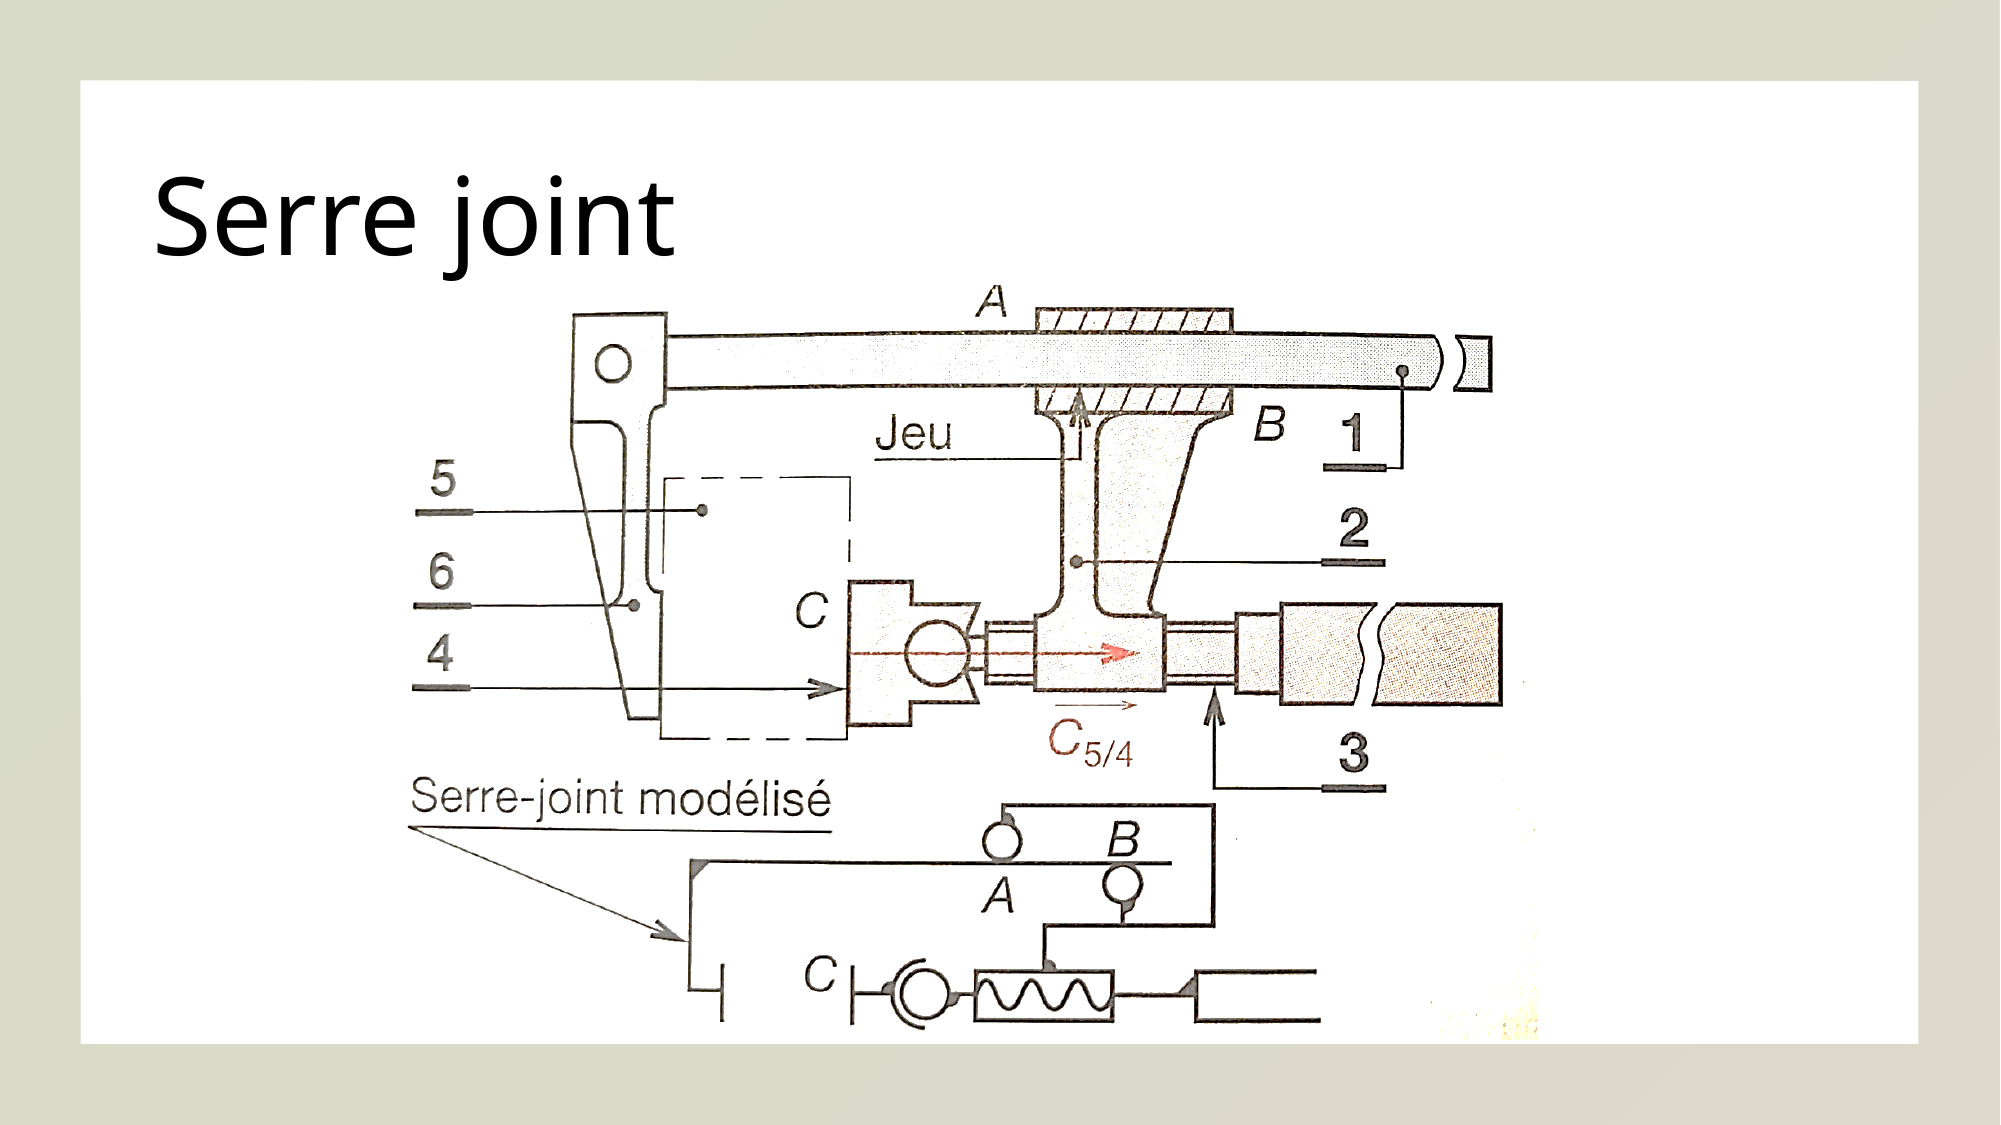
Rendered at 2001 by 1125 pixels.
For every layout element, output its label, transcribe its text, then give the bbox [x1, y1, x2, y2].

title Serre joint [137, 111, 1863, 330]
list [386, 285, 1538, 1046]
